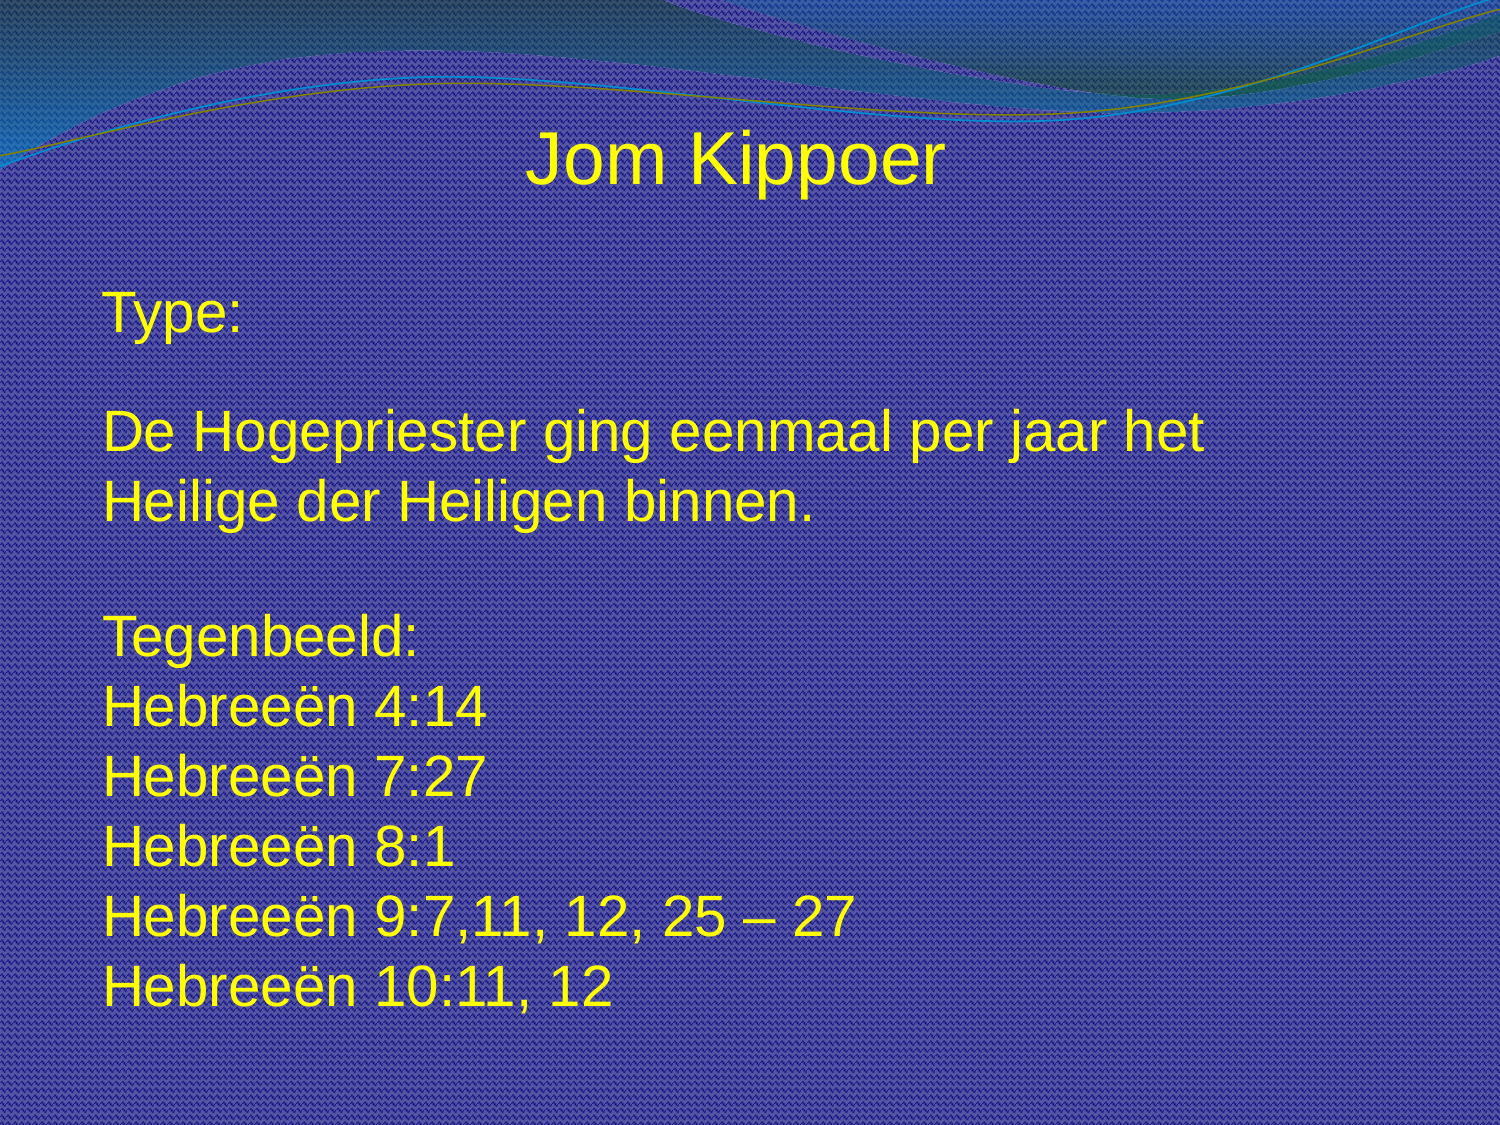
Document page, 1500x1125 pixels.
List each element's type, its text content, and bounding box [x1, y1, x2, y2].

text_box Jom Kippoer [230, 101, 1093, 207]
text_box Type: [86, 267, 1375, 352]
text_box De Hogepriester ging eenmaal per jaar het Heilige der Heiligen binnen. [87, 385, 1375, 540]
text_box Tegenbeeld: Hebreeën 4:14 Hebreeën 7:27 Hebreeën 8:1 Hebreeën 9:7,11, 12, 25 – 27 Hebreeën 10:11, 12 [87, 590, 1375, 1096]
